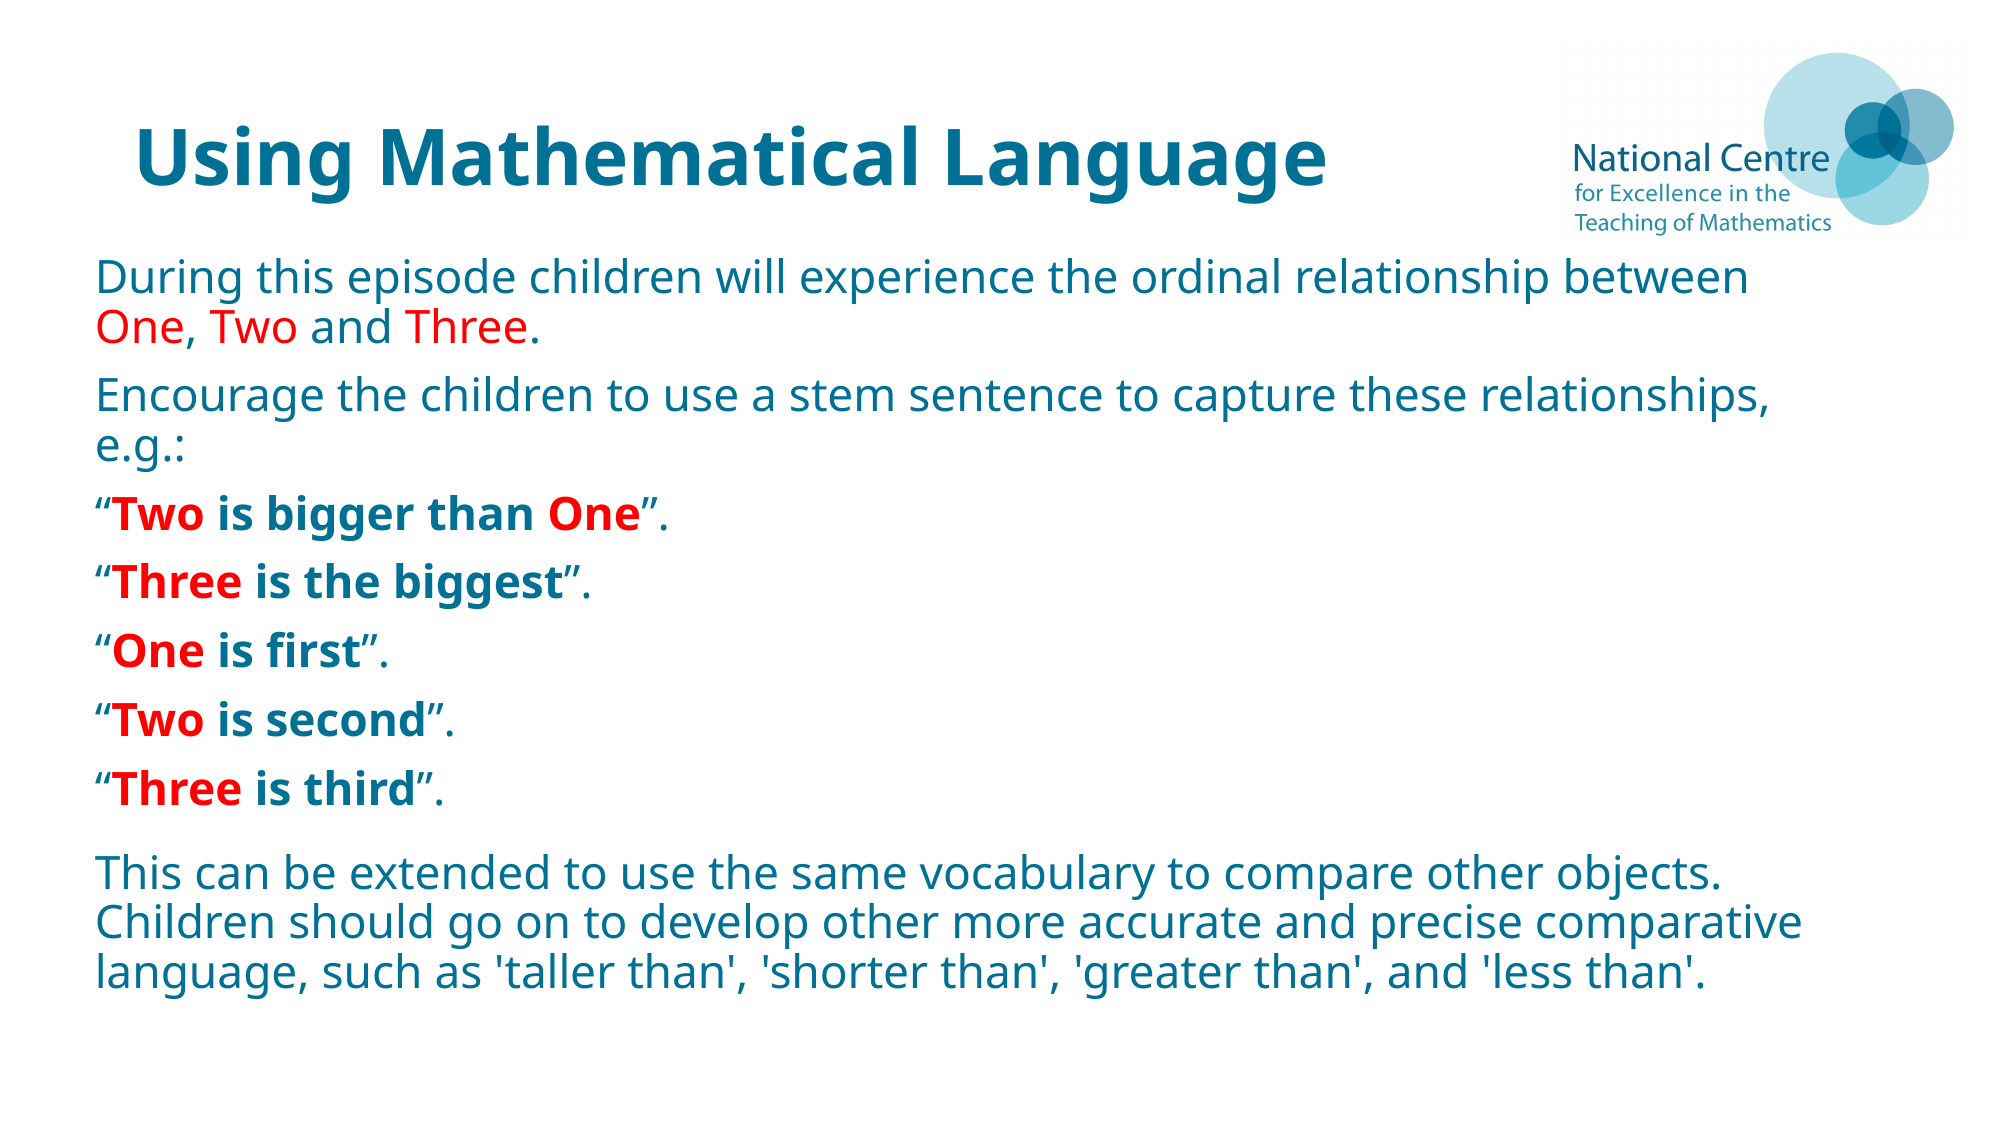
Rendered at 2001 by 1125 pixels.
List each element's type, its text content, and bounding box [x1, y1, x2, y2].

subtitle During this episode children will experience the ordinal relationship between One, Two and Three. Encourage the children to use a stem sentence to capture these relationships, e.g.: “Two is bigger than One”. “Three is the biggest”. “One is first”. “Two is second”. “Three is third”. This can be extended to use the same vocabulary to compare other objects. Children should go on to develop other more accurate and precise comparative language, such as 'taller than', 'shorter than', 'greater than', and 'less than'. [79, 246, 1847, 1042]
title Using Mathematical Language [118, 109, 1358, 211]
picture [1556, 34, 1970, 247]
